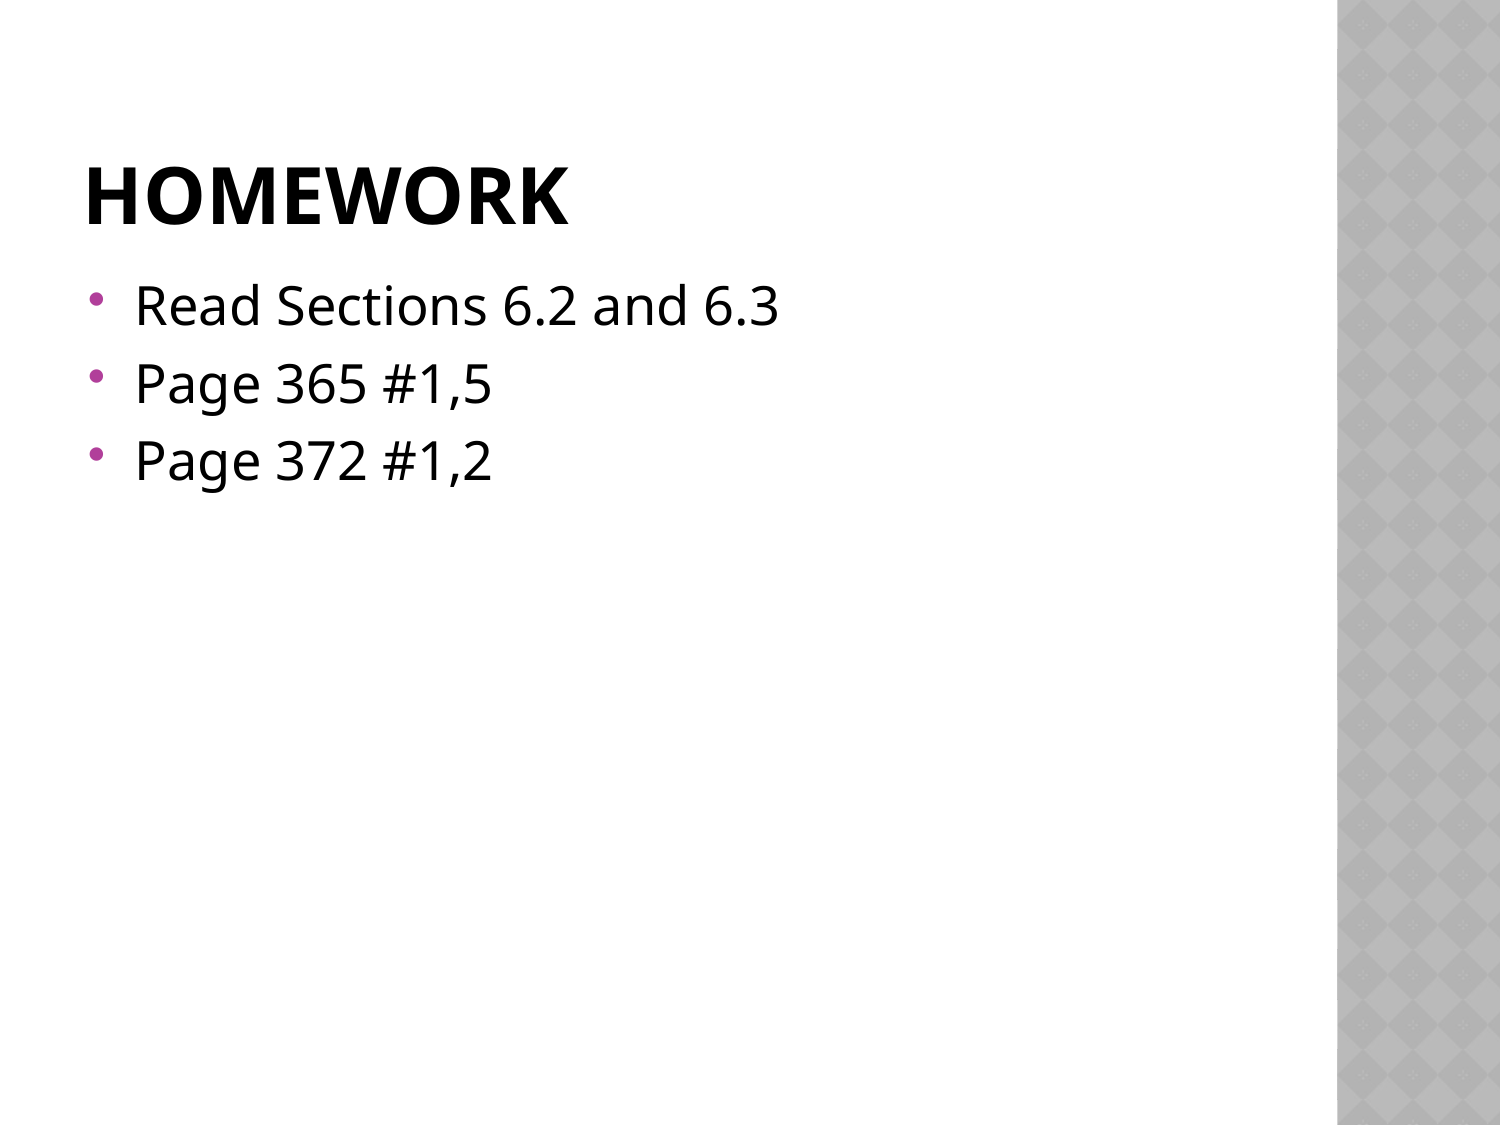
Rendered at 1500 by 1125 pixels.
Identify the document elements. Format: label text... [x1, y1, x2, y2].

title Homework [75, 52, 1263, 240]
list Read Sections 6.2 and 6.3 Page 365 #1,5 Page 372 #1,2 [75, 264, 1263, 1059]
